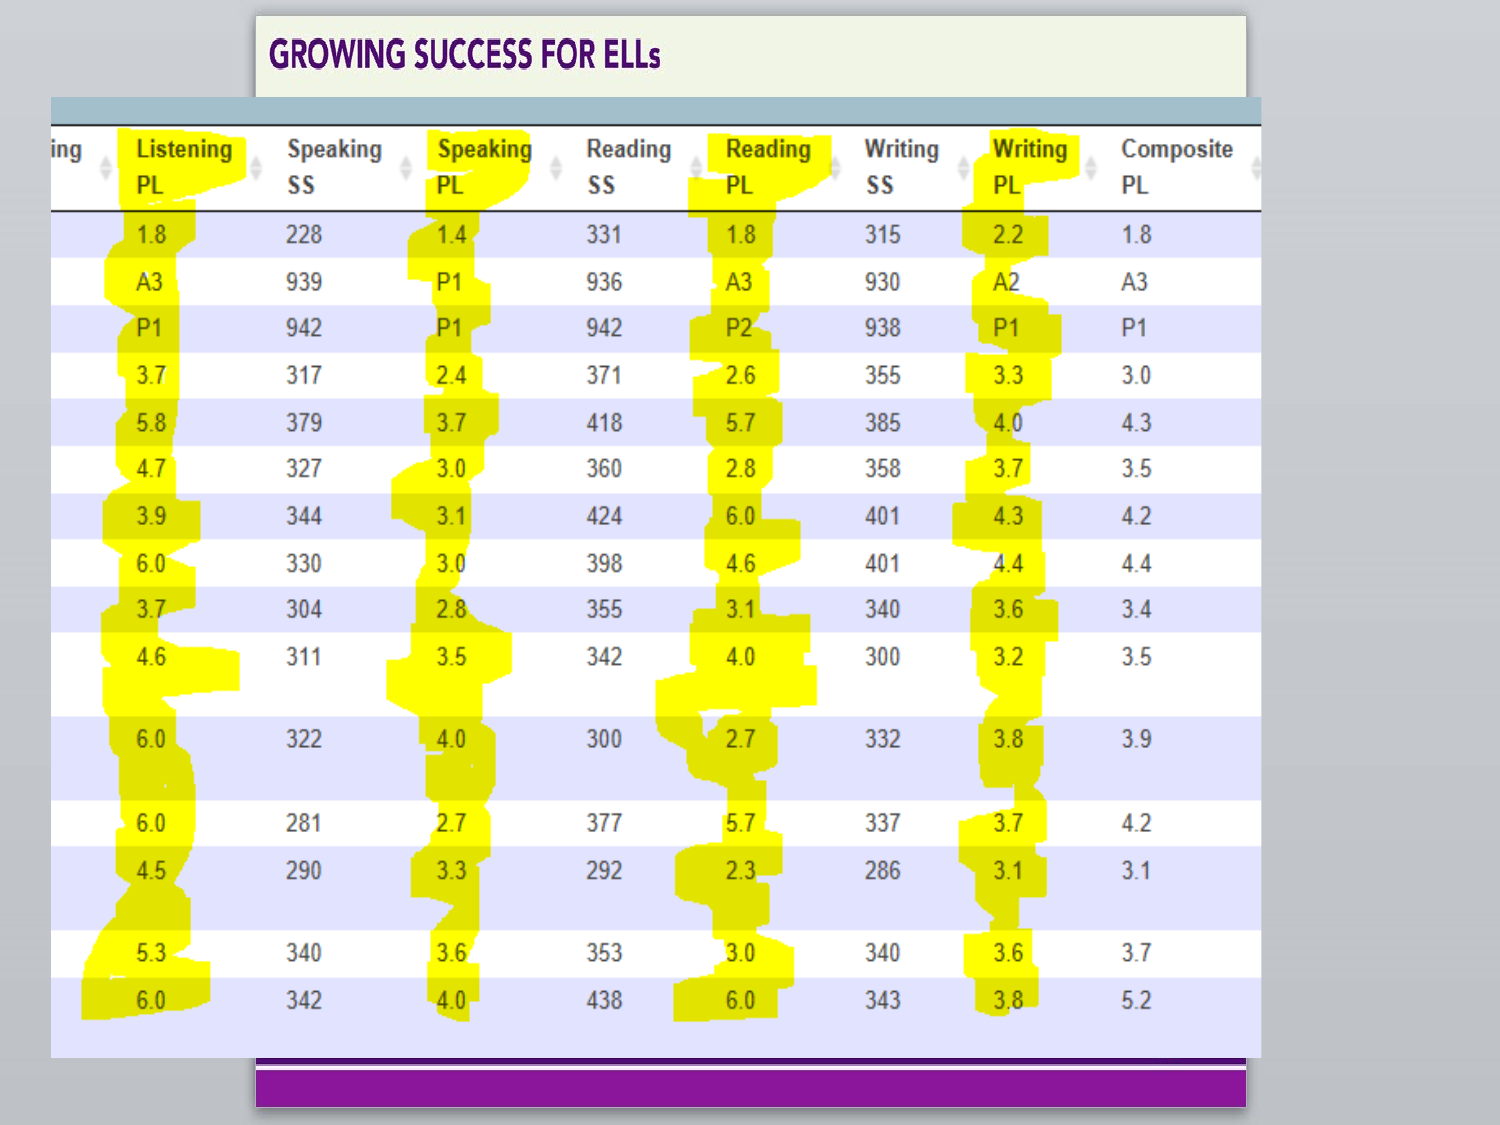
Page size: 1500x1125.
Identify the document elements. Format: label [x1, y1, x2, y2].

list [50, 96, 1262, 1058]
picture [0, 0, 1500, 1125]
